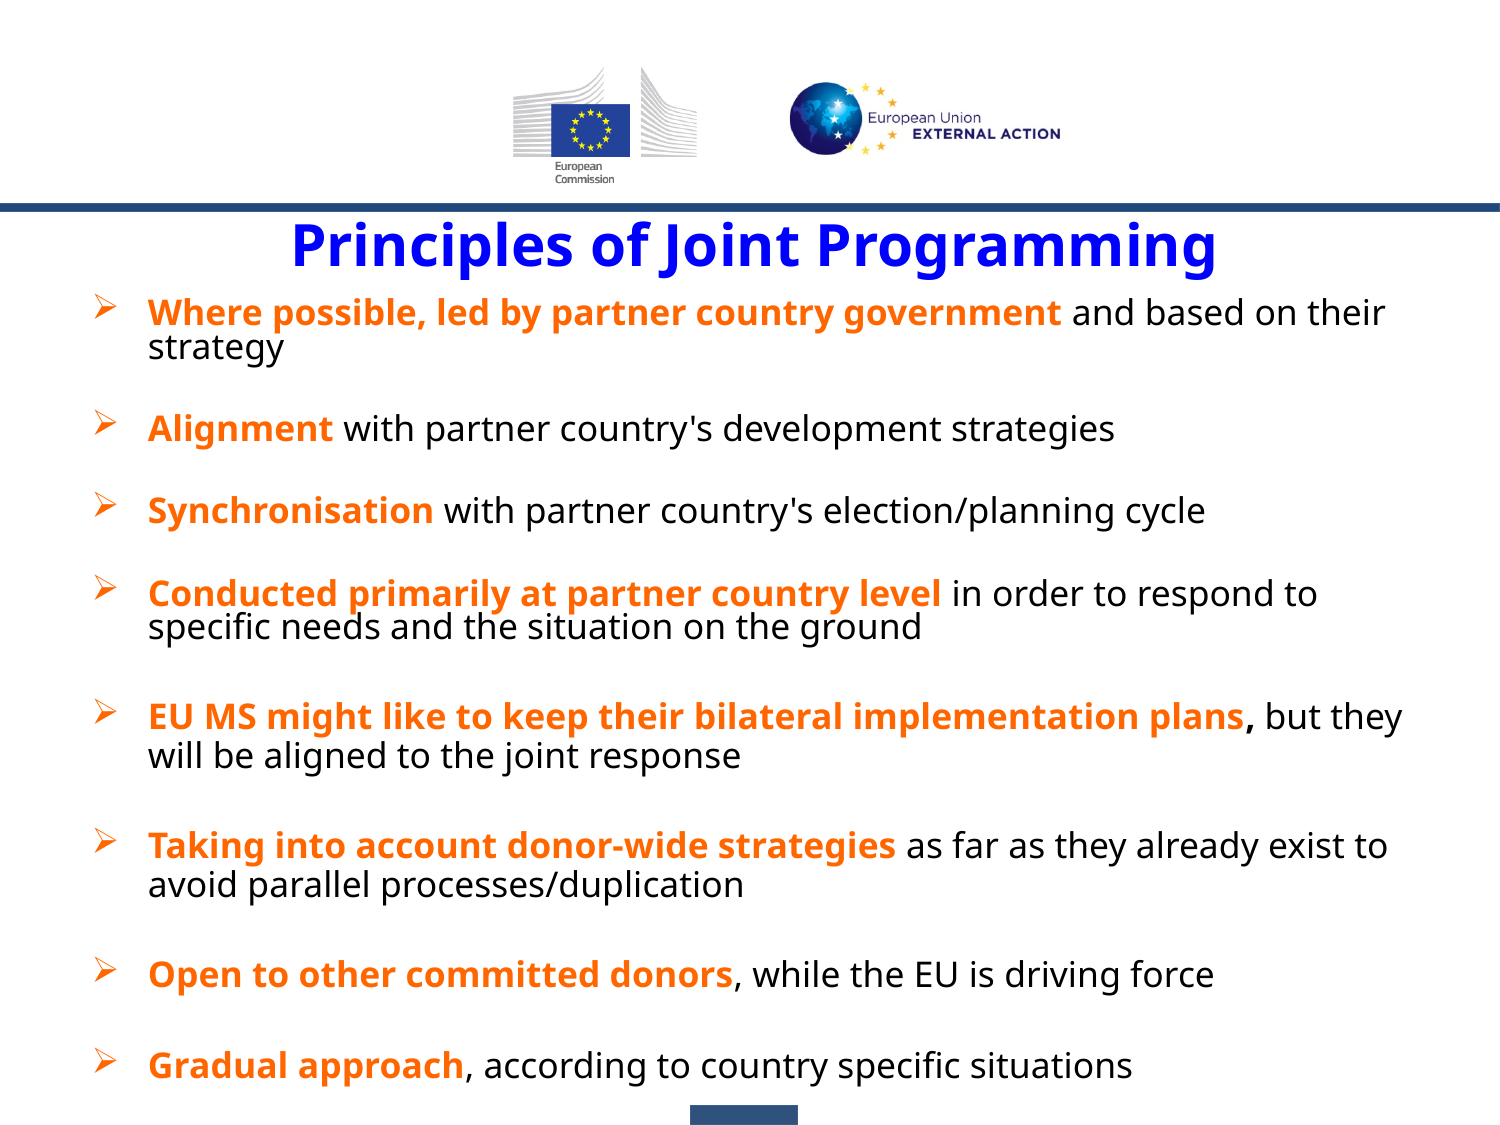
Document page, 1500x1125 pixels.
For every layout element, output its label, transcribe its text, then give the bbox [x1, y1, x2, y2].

list Where possible, led by partner country government and based on their strategy Alignment with partner country's development strategies Synchronisation with partner country's election/planning cycle Conducted primarily at partner country level in order to respond to specific needs and the situation on the ground EU MS might like to keep their bilateral implementation plans, but they will be aligned to the joint response Taking into account donor-wide strategies as far as they already exist to avoid parallel processes/duplication Open to other committed donors, while the EU is driving force Gradual approach, according to country specific situations [76, 290, 1427, 1106]
picture [513, 66, 697, 184]
picture [750, 42, 1099, 184]
title Principles of Joint Programming [76, 184, 1451, 303]
